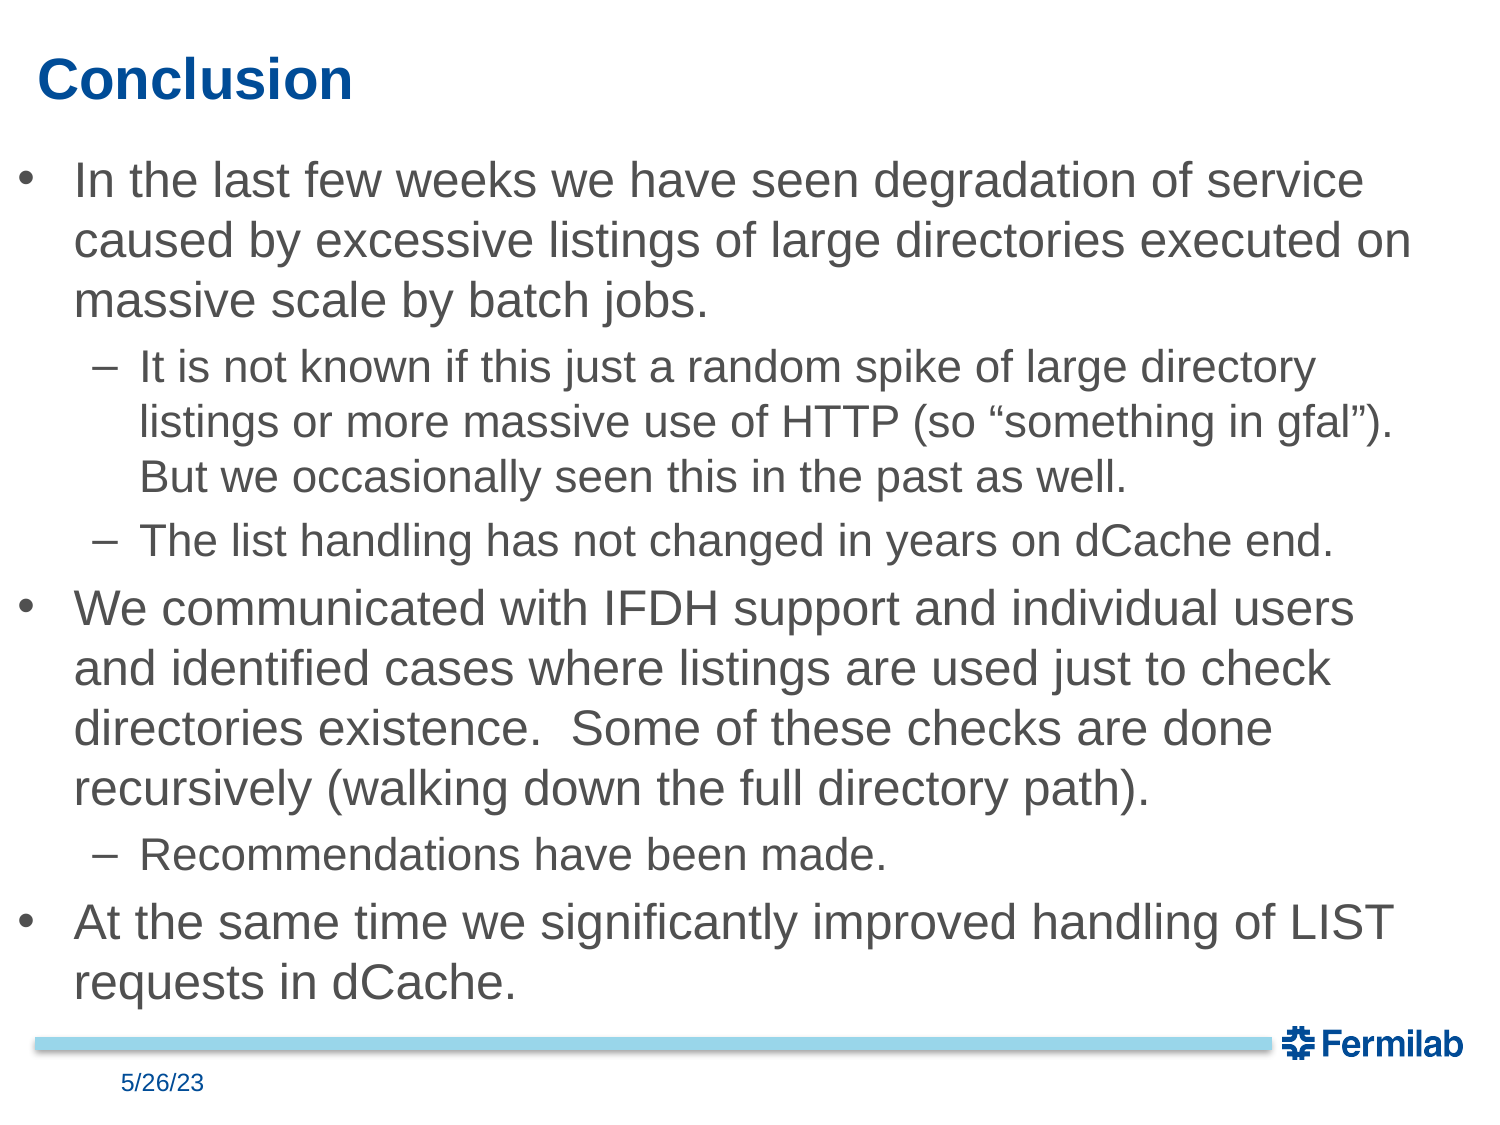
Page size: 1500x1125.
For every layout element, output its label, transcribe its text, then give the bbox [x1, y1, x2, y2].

title Conclusion [37, 41, 1463, 112]
list In the last few weeks we have seen degradation of service caused by excessive listings of large directories executed on massive scale by batch jobs. It is not known if this just a random spike of large directory listings or more massive use of HTTP (so “something in gfal”). But we occasionally seen this in the past as well. The list handling has not changed in years on dCache end. We communicated with IFDH support and individual users and identified cases where listings are used just to check directories existence. Some of these checks are done recursively (walking down the full directory path). Recommendations have been made. At the same time we significantly improved handling of LIST requests in dCache. [17, 147, 1440, 1036]
picture [1282, 1026, 1463, 1060]
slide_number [120, 1066, 232, 1107]
